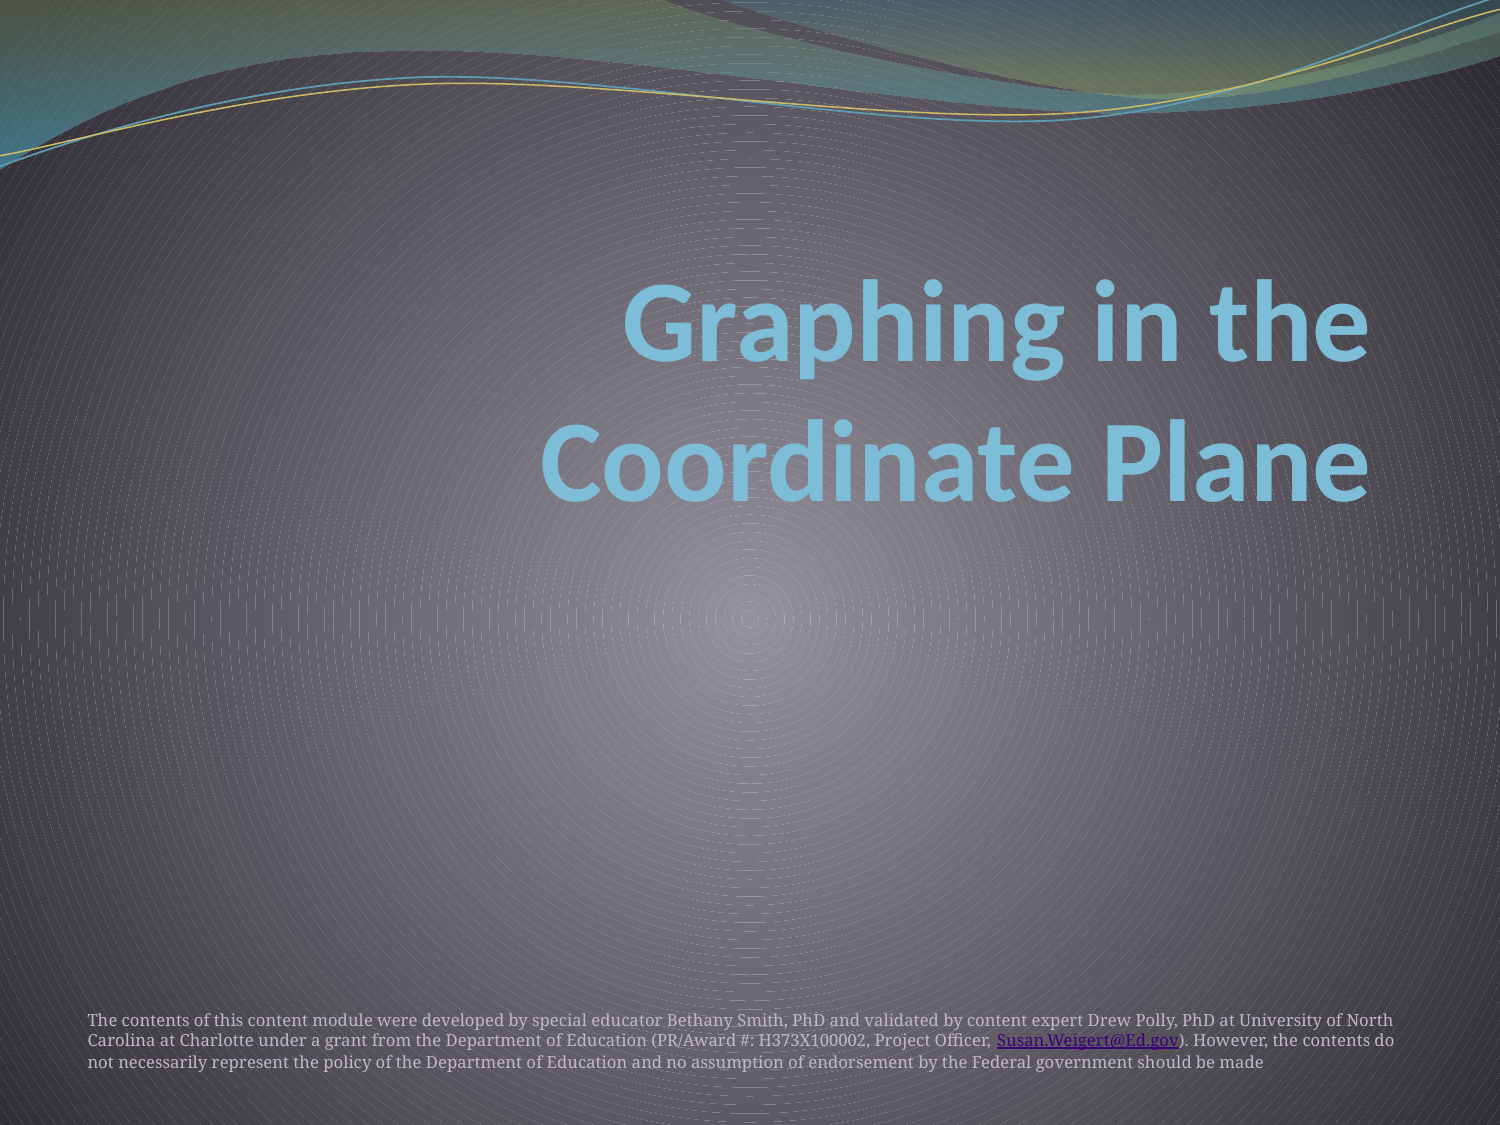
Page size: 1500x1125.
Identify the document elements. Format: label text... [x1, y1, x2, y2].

title Graphing in the Coordinate Plane [87, 224, 1376, 525]
text_box The contents of this content module were developed by special educator Bethany Smith, PhD and validated by content expert Drew Polly, PhD at University of North Carolina at Charlotte under a grant from the Department of Education (PR/Award #: H373X100002, Project Officer, Susan.Weigert@Ed.gov). However, the contents do not necessarily represent the policy of the Department of Education and no assumption of endorsement by the Federal government should be made [87, 1012, 1413, 1073]
